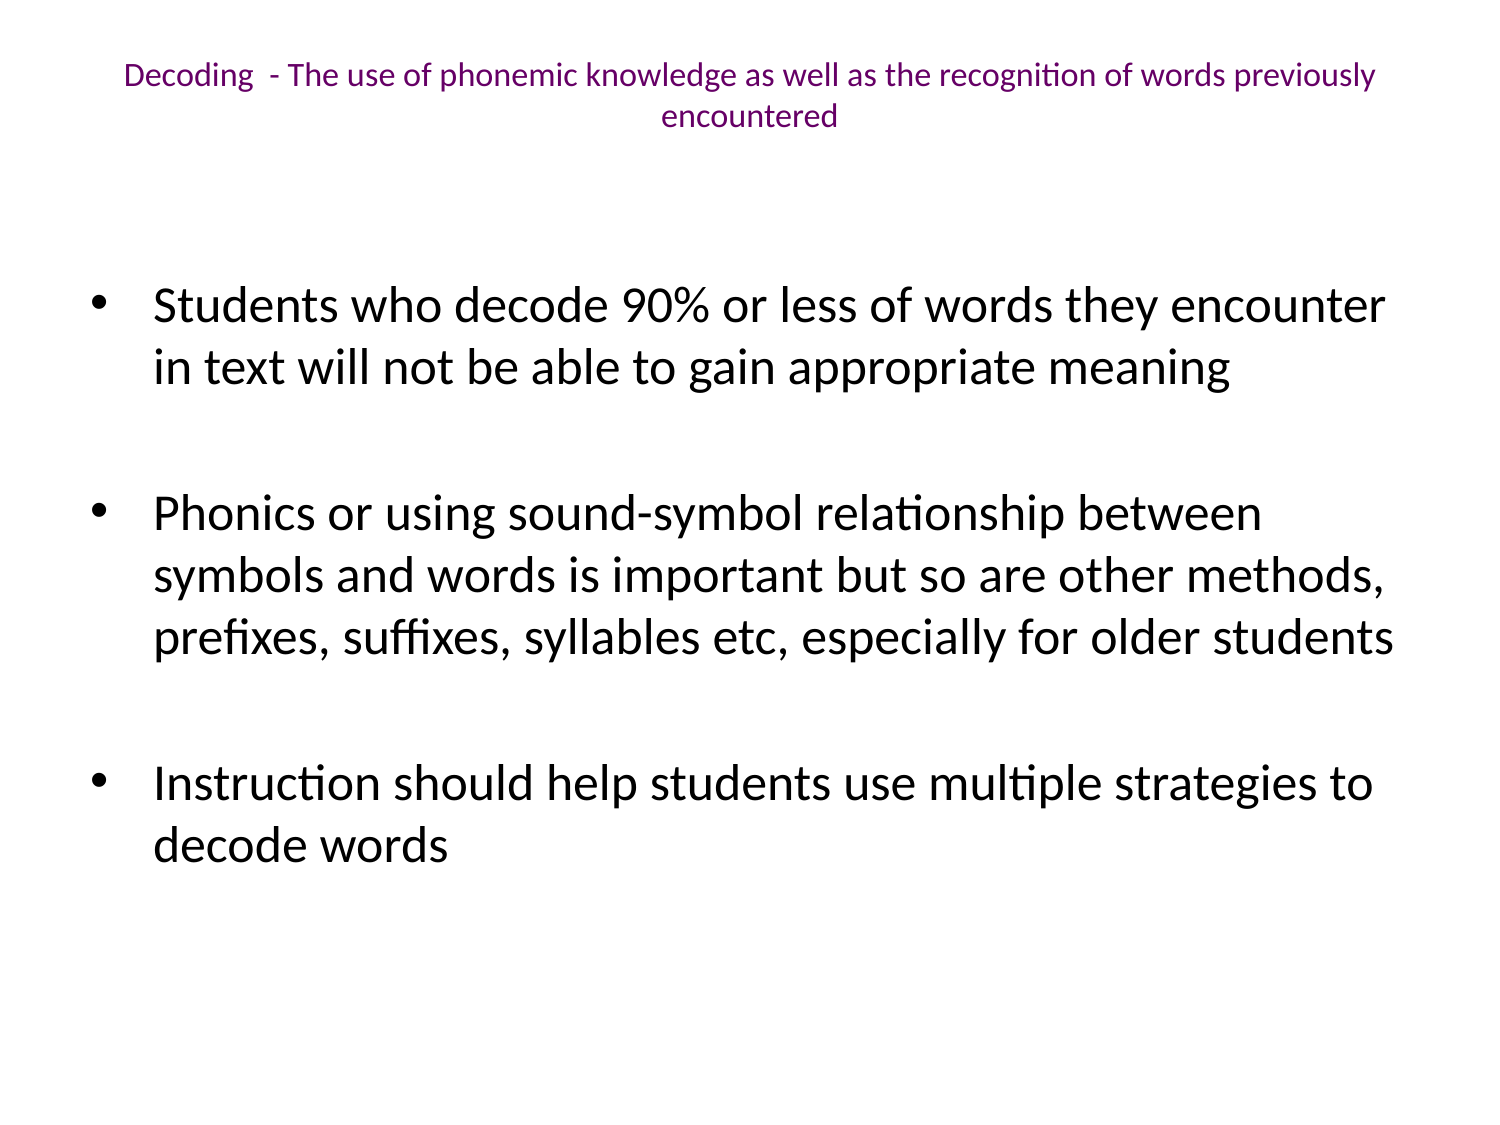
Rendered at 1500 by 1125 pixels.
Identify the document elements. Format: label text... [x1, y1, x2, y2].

title Decoding - The use of phonemic knowledge as well as the recognition of words previously encountered [75, 45, 1425, 233]
list Students who decode 90% or less of words they encounter in text will not be able to gain appropriate meaning Phonics or using sound-symbol relationship between symbols and words is important but so are other methods, prefixes, suffixes, syllables etc, especially for older students Instruction should help students use multiple strategies to decode words [75, 262, 1425, 1005]
